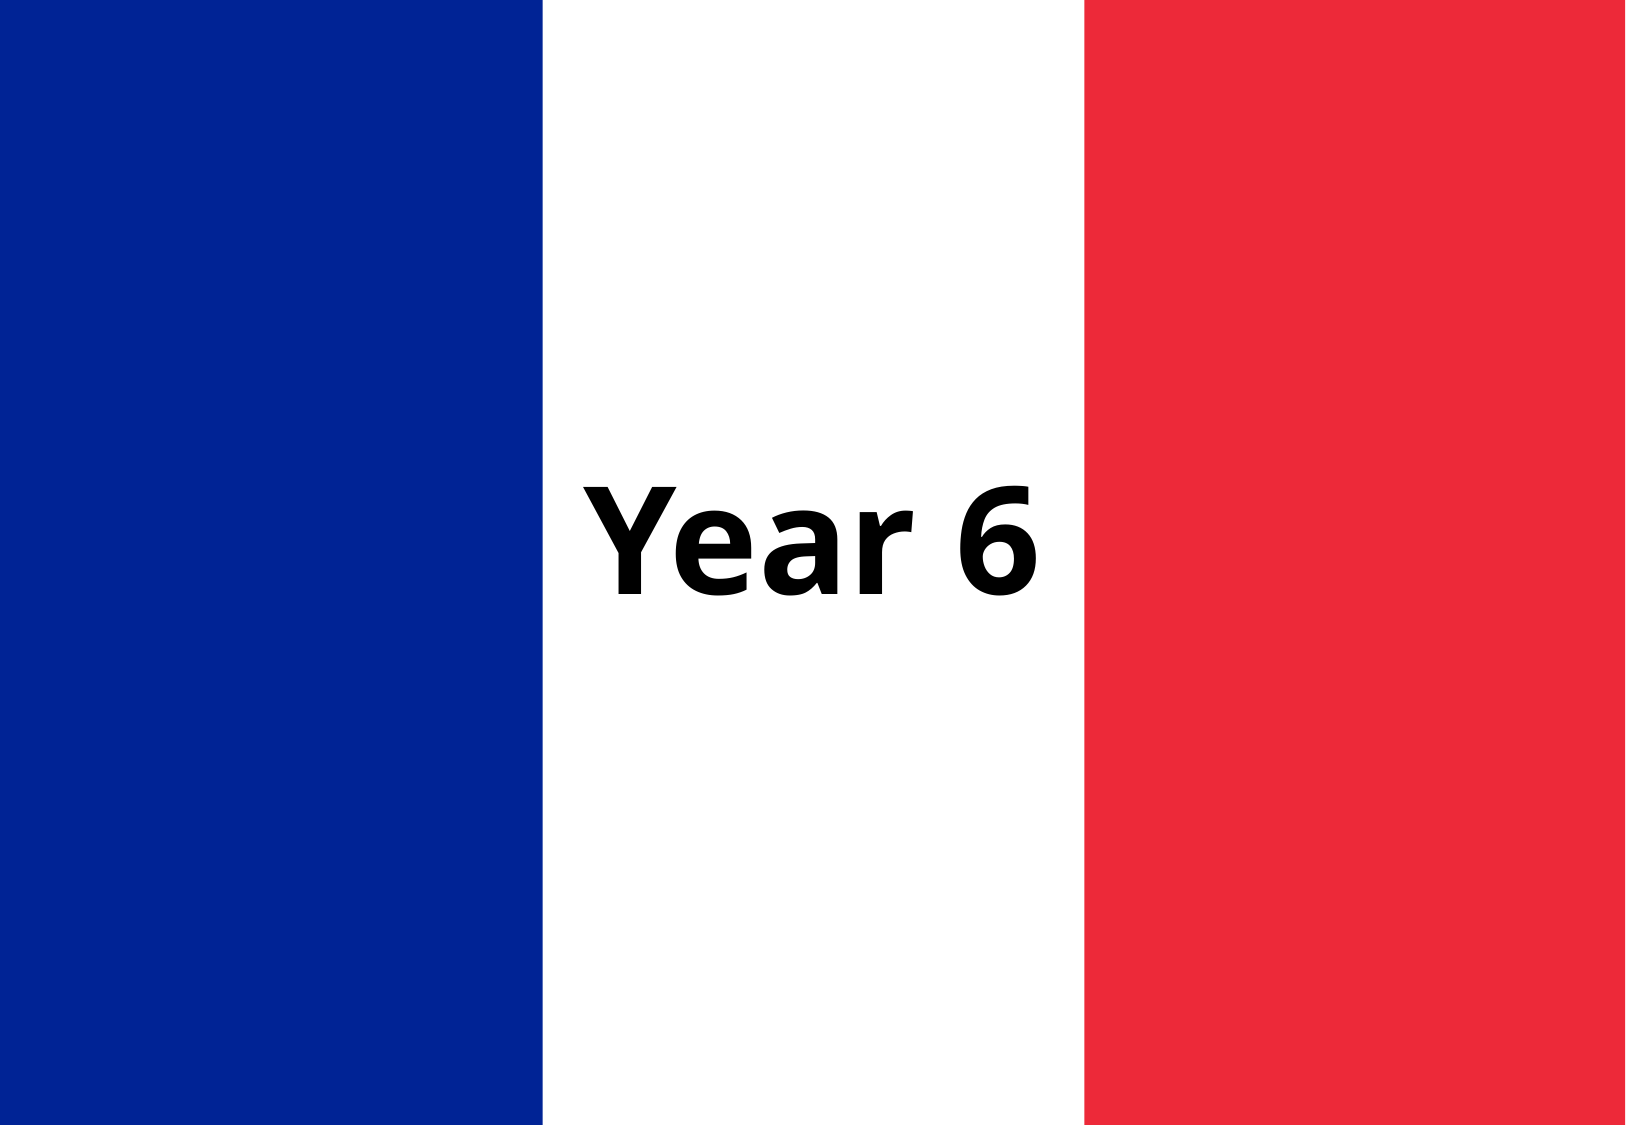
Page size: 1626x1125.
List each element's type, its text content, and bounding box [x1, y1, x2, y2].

text_box Year 6 [199, 477, 1426, 592]
picture [0, 0, 1626, 1125]
